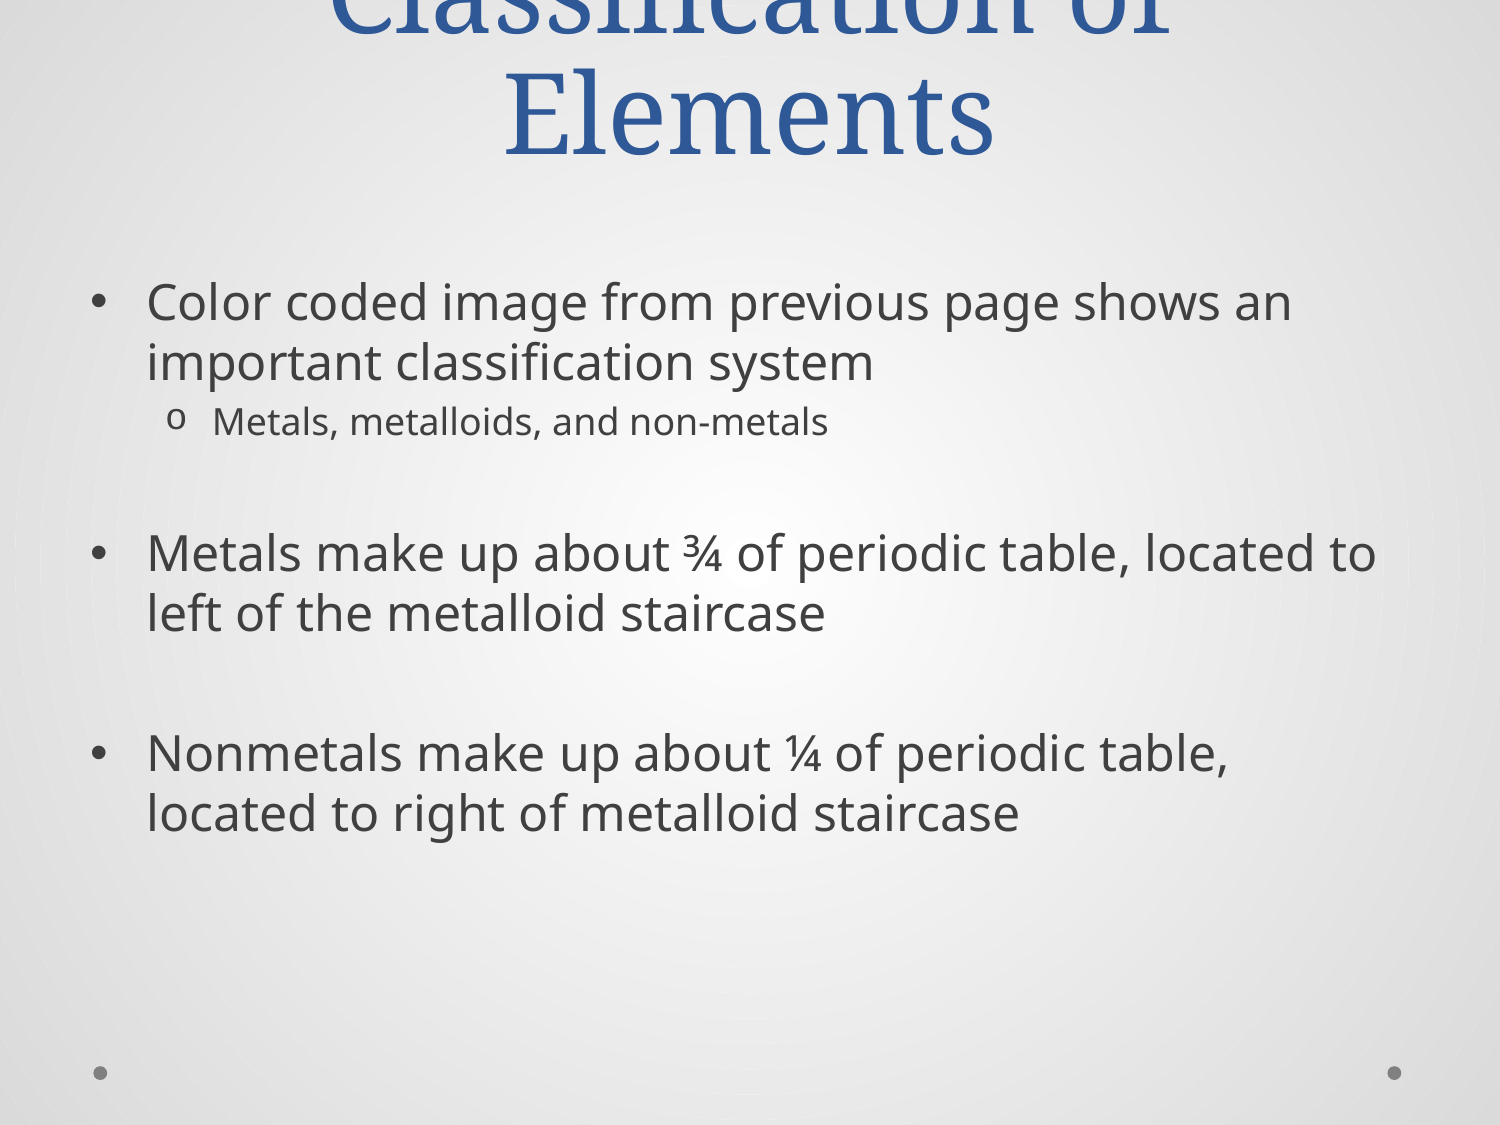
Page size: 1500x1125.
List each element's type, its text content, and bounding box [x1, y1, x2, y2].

list Color coded image from previous page shows an important classification system Metals, metalloids, and non-metals Metals make up about ¾ of periodic table, located to left of the metalloid staircase Nonmetals make up about ¼ of periodic table, located to right of metalloid staircase [75, 262, 1425, 1005]
title Classification of Elements [75, 3, 1425, 185]
